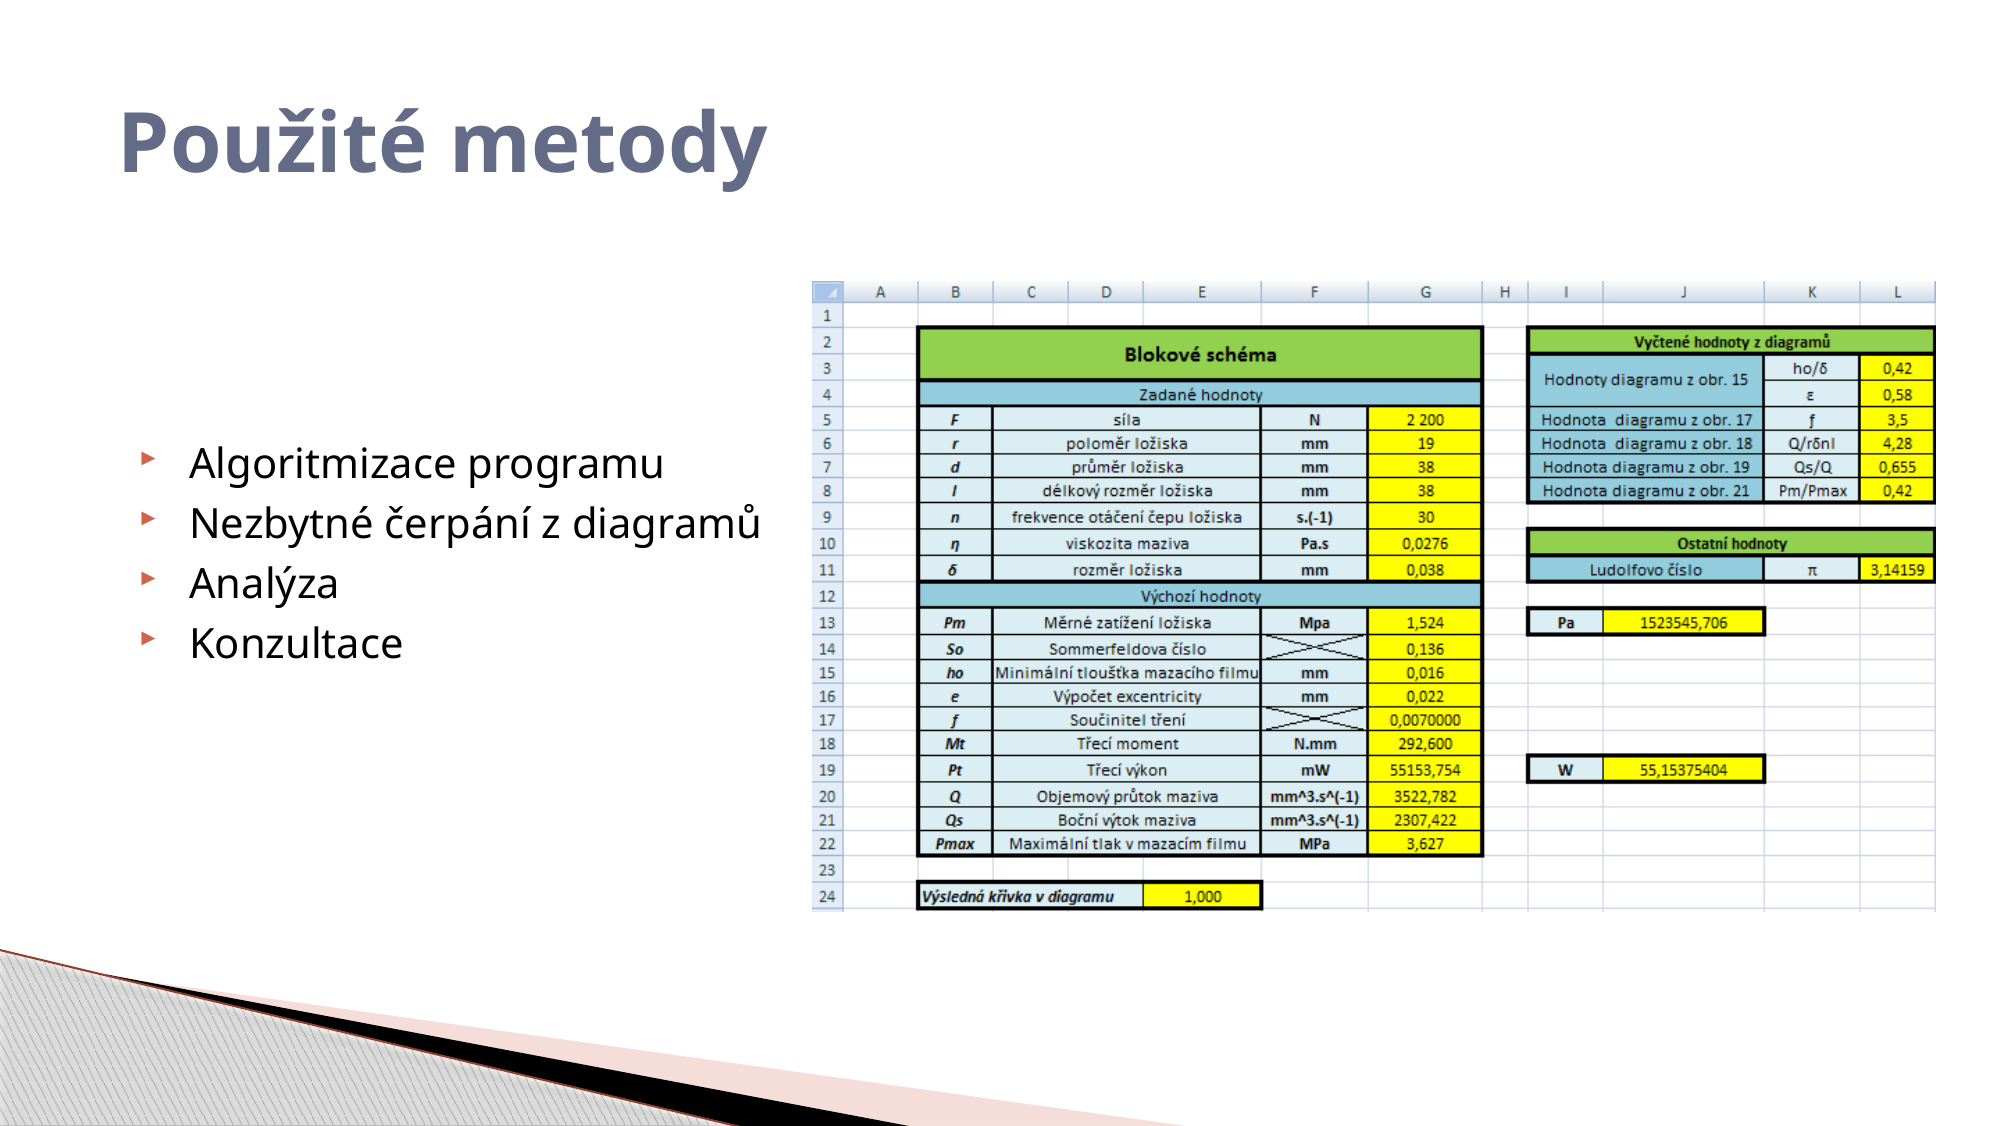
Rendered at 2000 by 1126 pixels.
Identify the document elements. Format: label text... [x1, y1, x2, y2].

title Použité metody [99, 45, 1900, 233]
picture [812, 281, 1937, 913]
list Algoritmizace programu Nezbytné čerpání z diagramů Analýza Konzultace [99, 243, 1900, 986]
